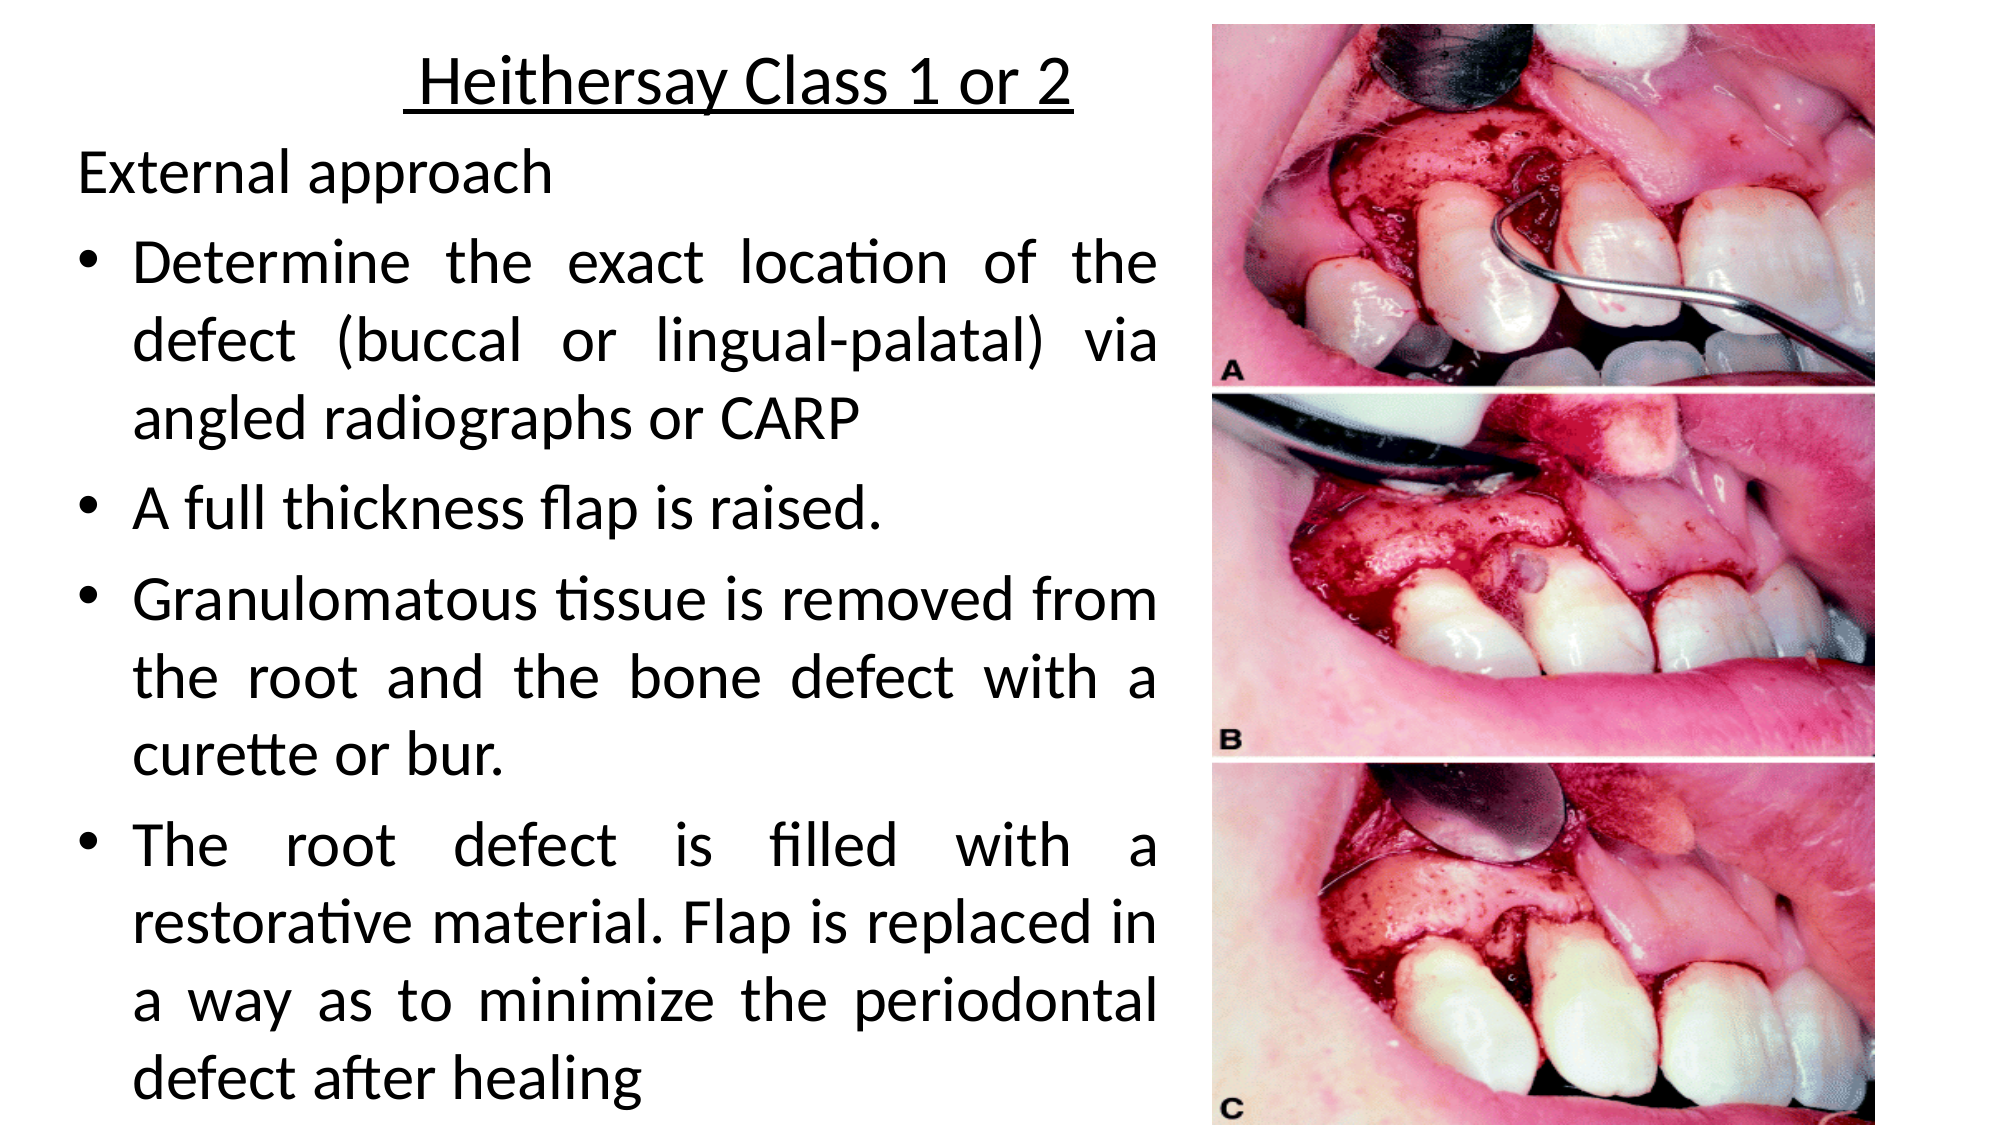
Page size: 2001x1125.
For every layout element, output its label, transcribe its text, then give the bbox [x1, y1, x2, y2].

list External approach Determine the exact location of the defect (buccal or lingual-palatal) via angled radiographs or CARP A full thickness flap is raised. Granulomatous tissue is removed from the root and the bone defect with a curette or bur. The root defect is filled with a restorative material. Flap is replaced in a way as to minimize the periodontal defect after healing [62, 121, 1175, 1122]
title Heithersay Class 1 or 2 [63, 24, 1211, 213]
picture [1212, 24, 1876, 1125]
